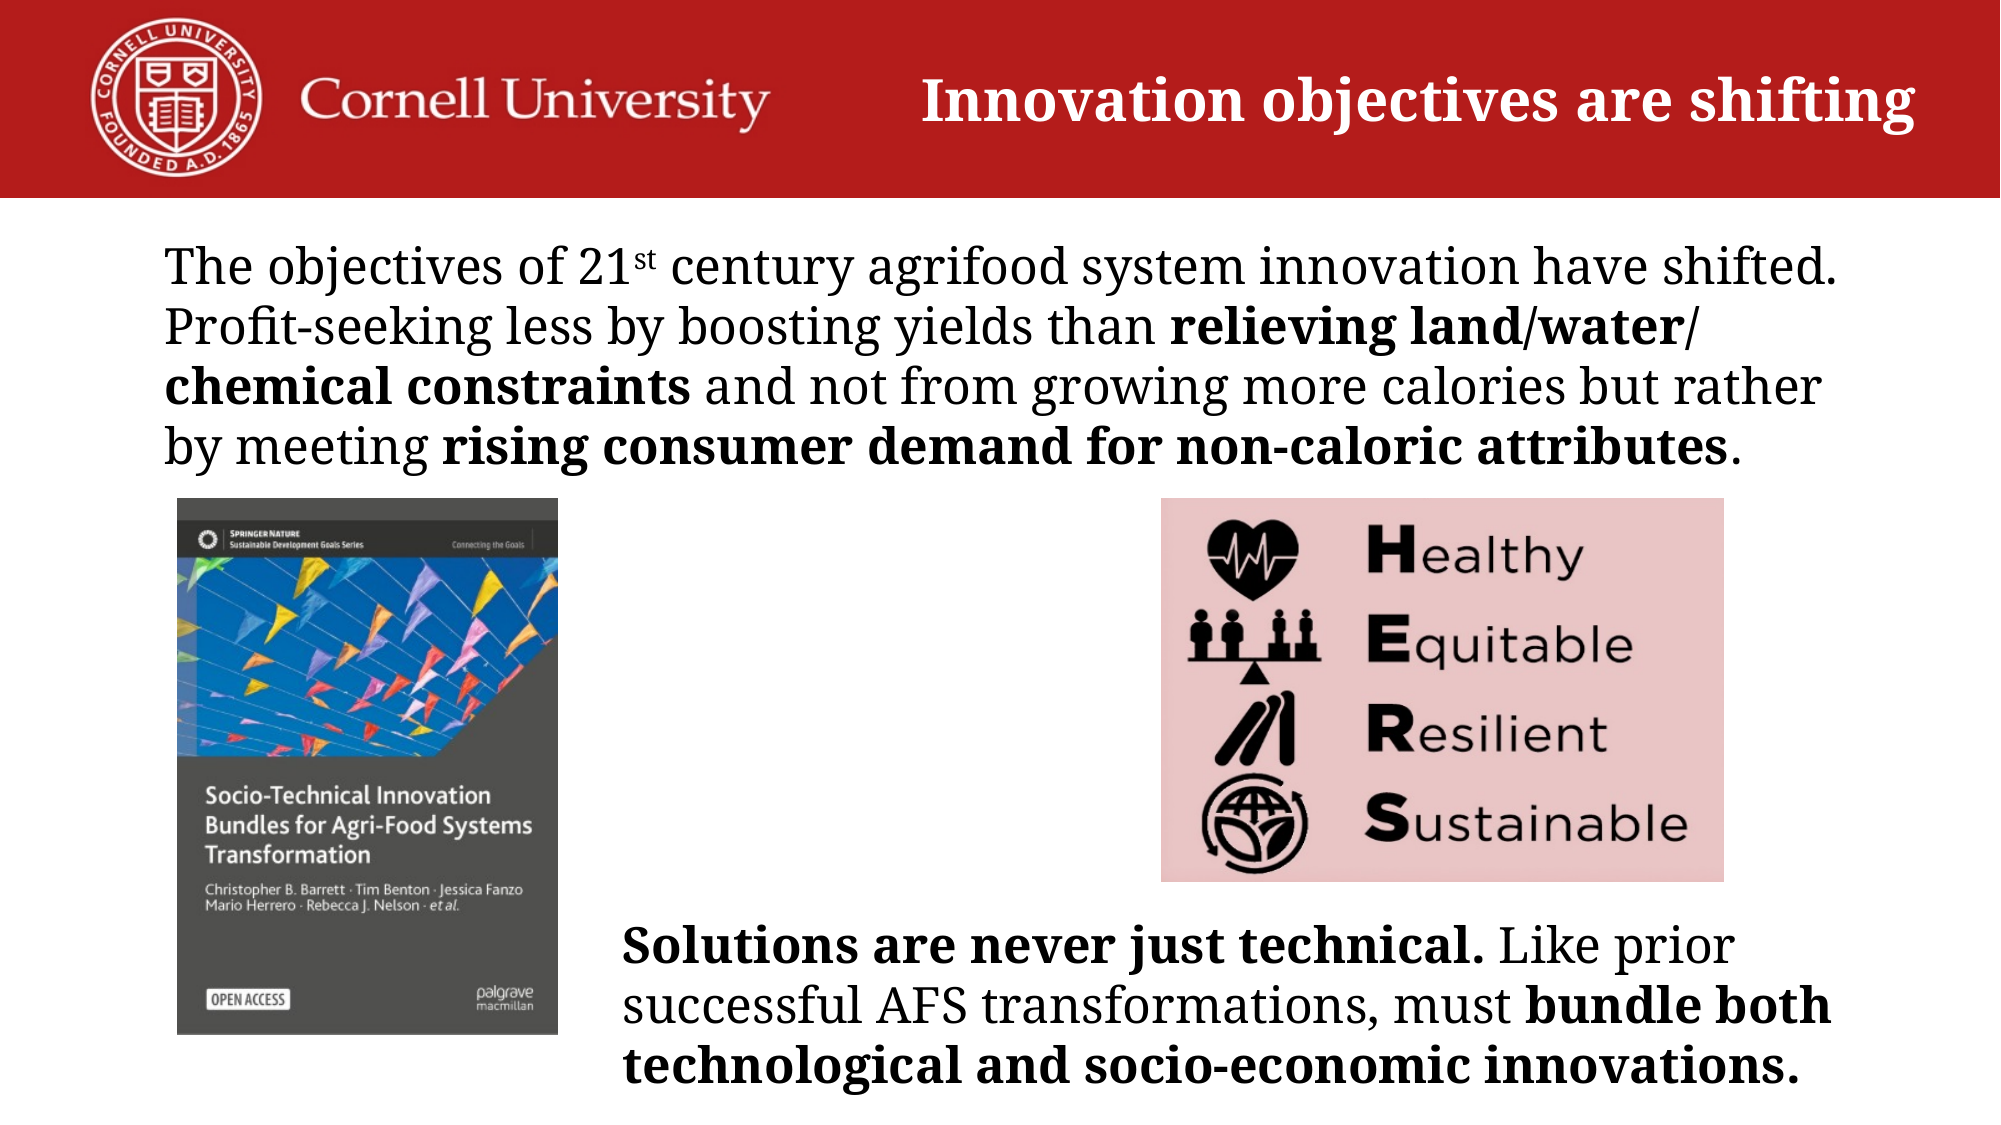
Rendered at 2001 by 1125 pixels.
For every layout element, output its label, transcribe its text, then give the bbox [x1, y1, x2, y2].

picture [177, 498, 558, 1035]
text_box Like [1286, 581, 1865, 906]
text_box Solutions are never just technical. Like prior successful AFS transformations, must bundle both technological and socio-economic innovations. [607, 906, 1898, 1070]
picture [0, 0, 2000, 198]
text_box The objectives of 21st century agrifood system innovation have shifted. Profit-seeking less by boosting yields than relieving land/water/ chemical constraints and not from growing more calories but rather by meeting rising consumer demand for non-caloric attributes. [150, 227, 1884, 572]
picture [1161, 498, 1724, 882]
